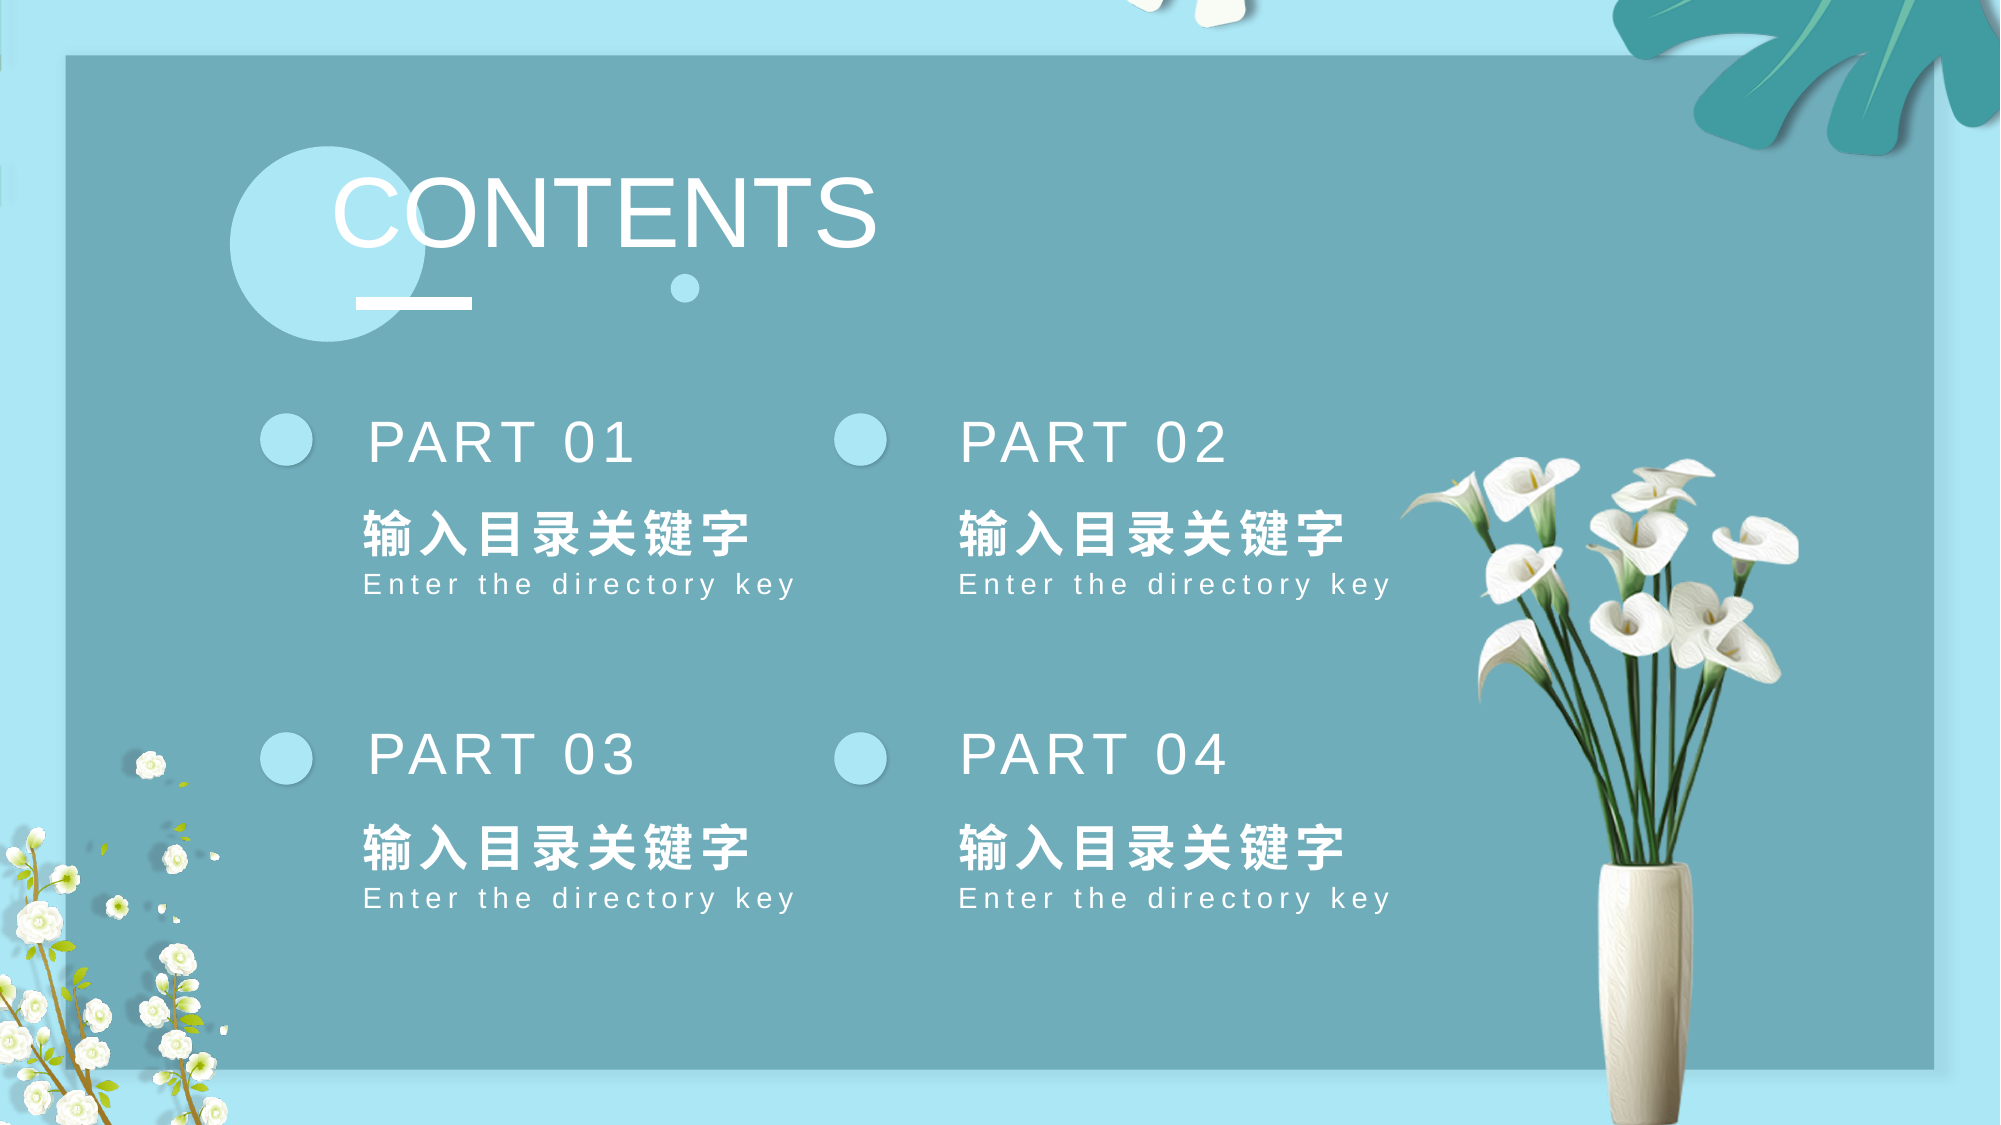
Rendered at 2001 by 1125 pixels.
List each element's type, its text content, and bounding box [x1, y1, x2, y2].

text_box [347, 495, 820, 609]
text_box PART 02 [944, 396, 1243, 482]
text_box PART 03 [352, 709, 651, 794]
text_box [943, 809, 1415, 923]
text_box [347, 809, 820, 923]
text_box [833, 731, 888, 786]
picture [1213, 406, 2000, 1125]
text_box PART 01 [352, 396, 651, 482]
text_box [259, 412, 314, 467]
text_box [228, 209, 422, 343]
text_box [259, 731, 314, 786]
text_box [943, 495, 1415, 609]
picture [0, 0, 2000, 209]
picture [0, 745, 228, 1125]
text_box [833, 412, 888, 467]
text_box [669, 272, 701, 304]
text_box CONTENTS [315, 209, 896, 275]
text_box PART 04 [944, 709, 1213, 794]
